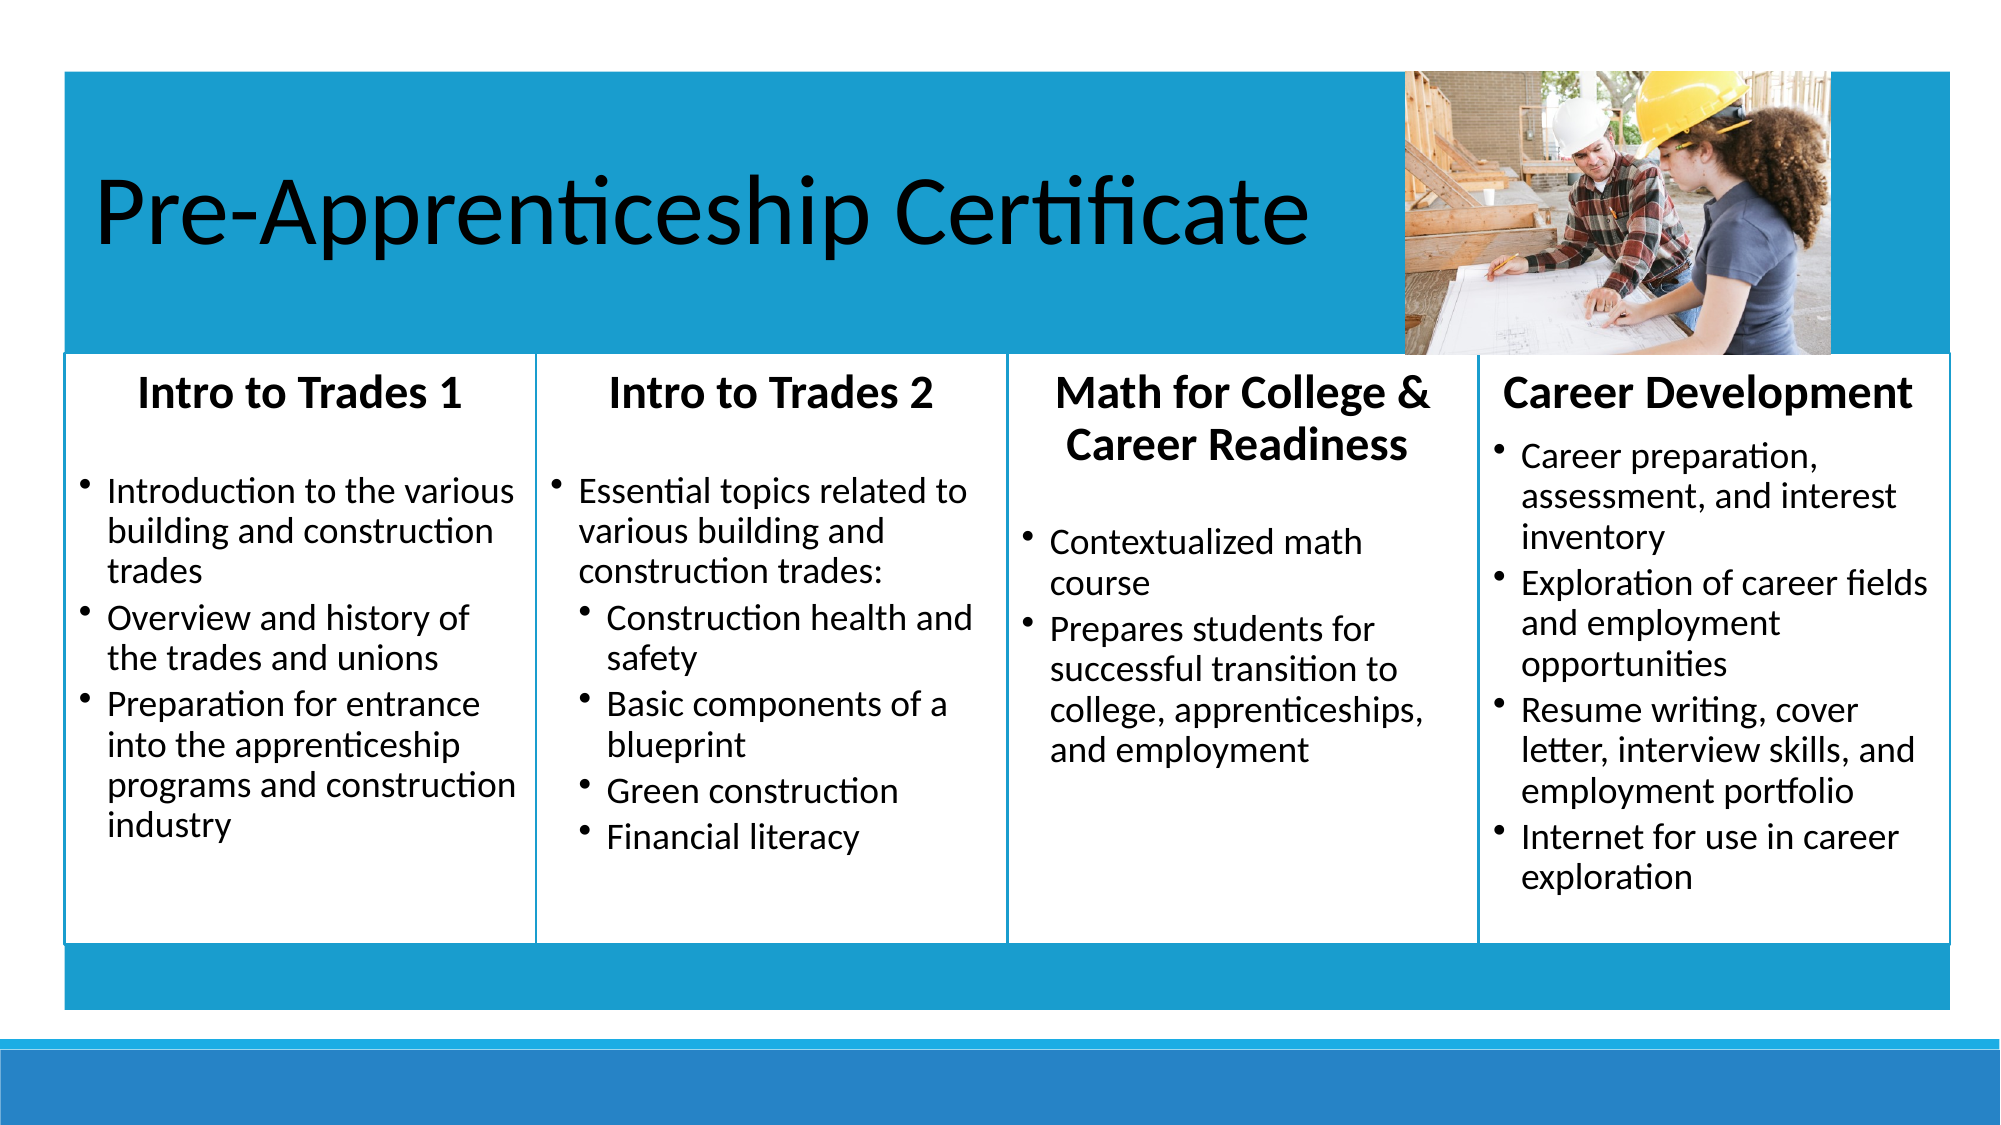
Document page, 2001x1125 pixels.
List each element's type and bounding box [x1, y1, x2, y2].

text_box [64, 70, 1951, 1011]
picture [1404, 70, 1831, 356]
